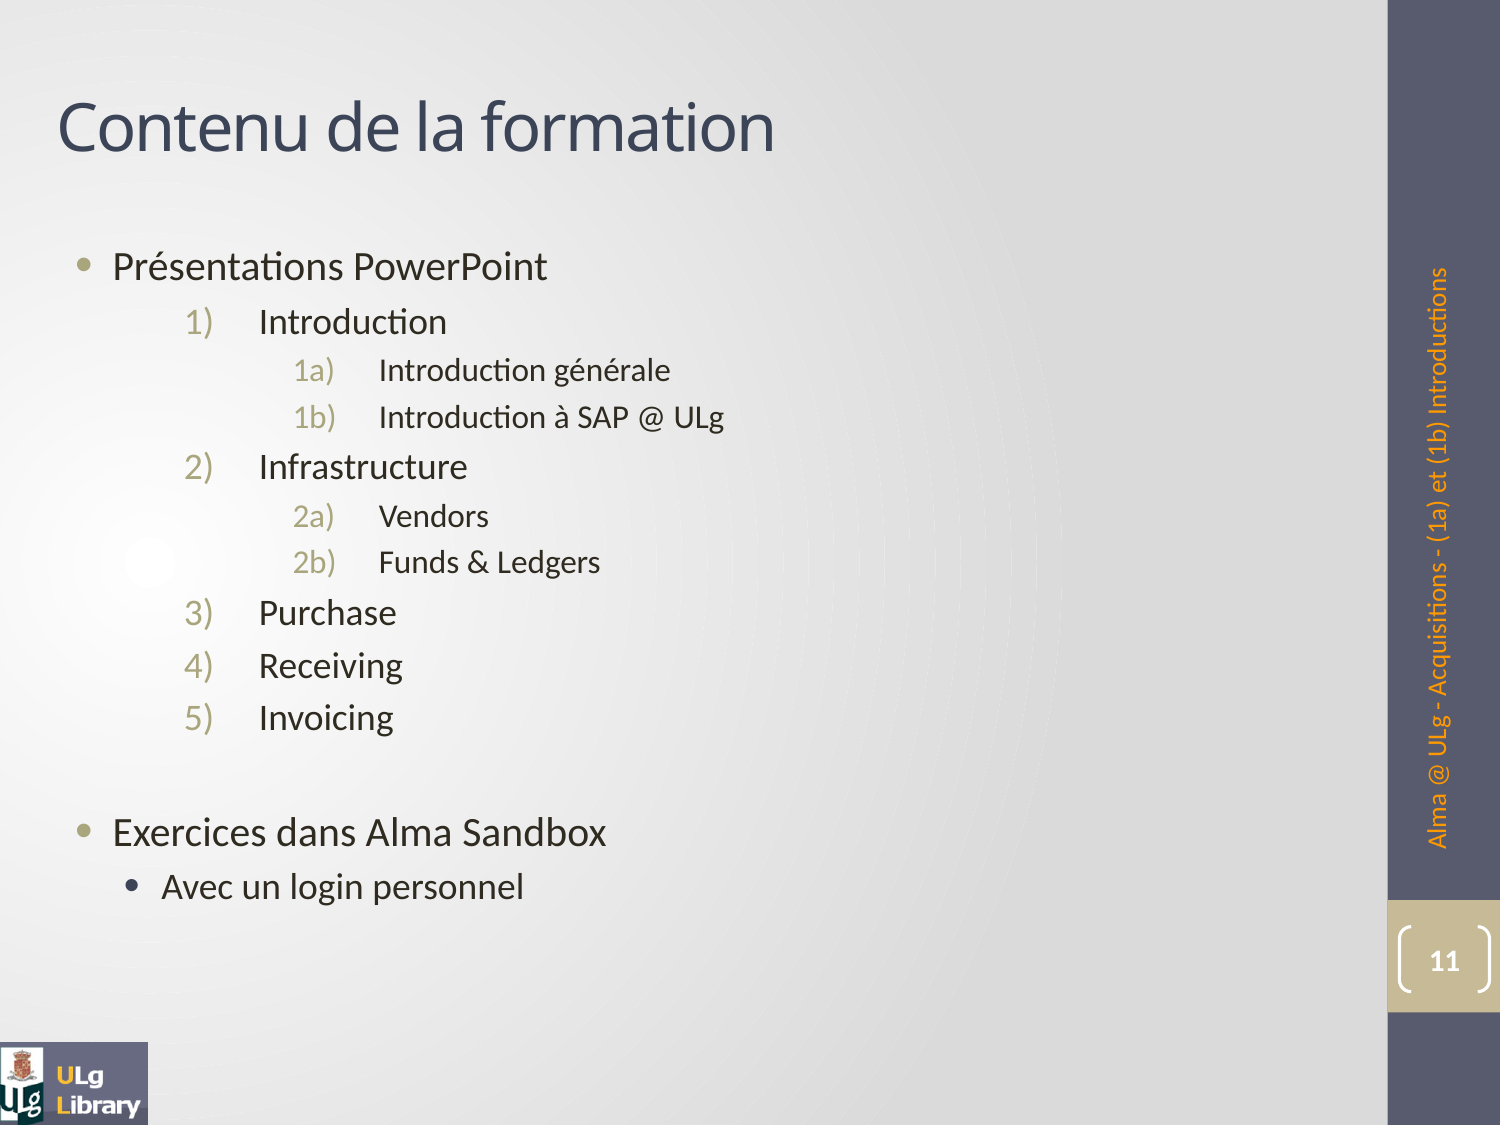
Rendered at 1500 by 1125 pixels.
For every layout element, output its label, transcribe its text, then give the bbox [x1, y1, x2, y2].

footer Alma @ ULg - Acquisitions - (1a) et (1b) Introductions [1411, 31, 1472, 865]
title Contenu de la formation [41, 30, 1353, 219]
picture [0, 1042, 148, 1125]
list Présentations PowerPoint Introduction 1a) Introduction générale 1b) Introduction à SAP @ ULg Infrastructure 2a) Vendors 2b) Funds & Ledgers Purchase Receiving Invoicing Exercices dans Alma Sandbox Avec un login personnel [41, 231, 1353, 1050]
slide_number 11 [1397, 925, 1492, 994]
